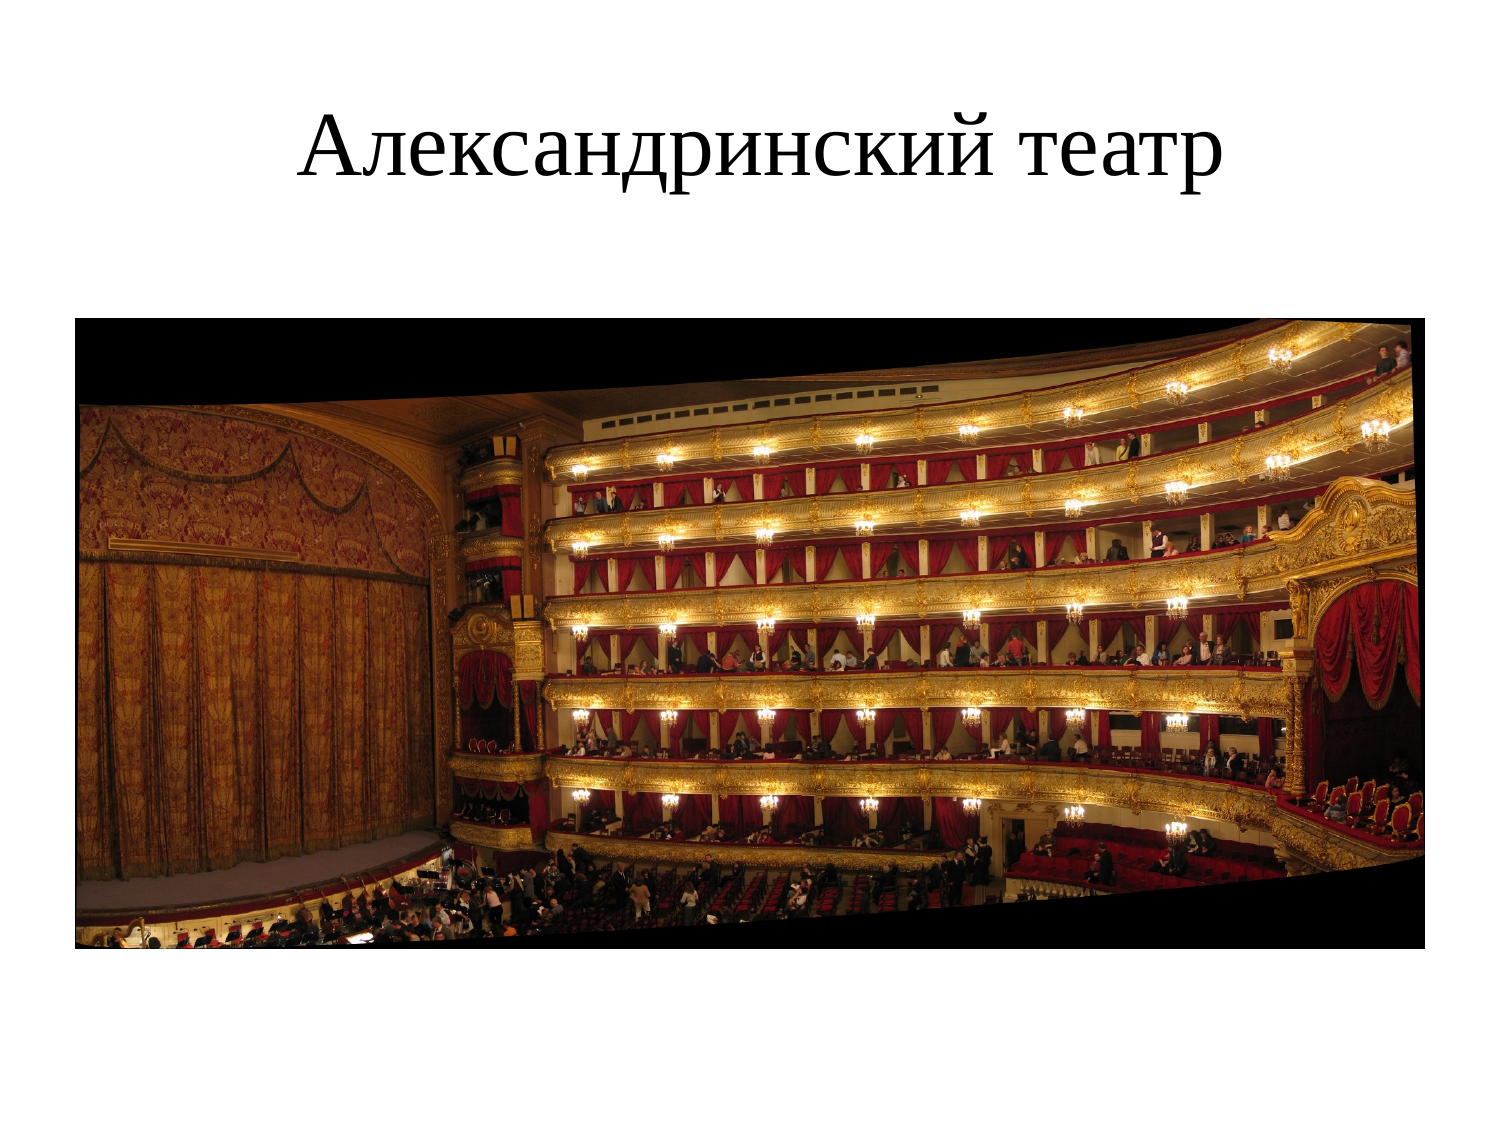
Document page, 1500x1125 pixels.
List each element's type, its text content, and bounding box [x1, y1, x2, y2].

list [74, 318, 1426, 949]
title Александринский театр [75, 45, 1425, 233]
